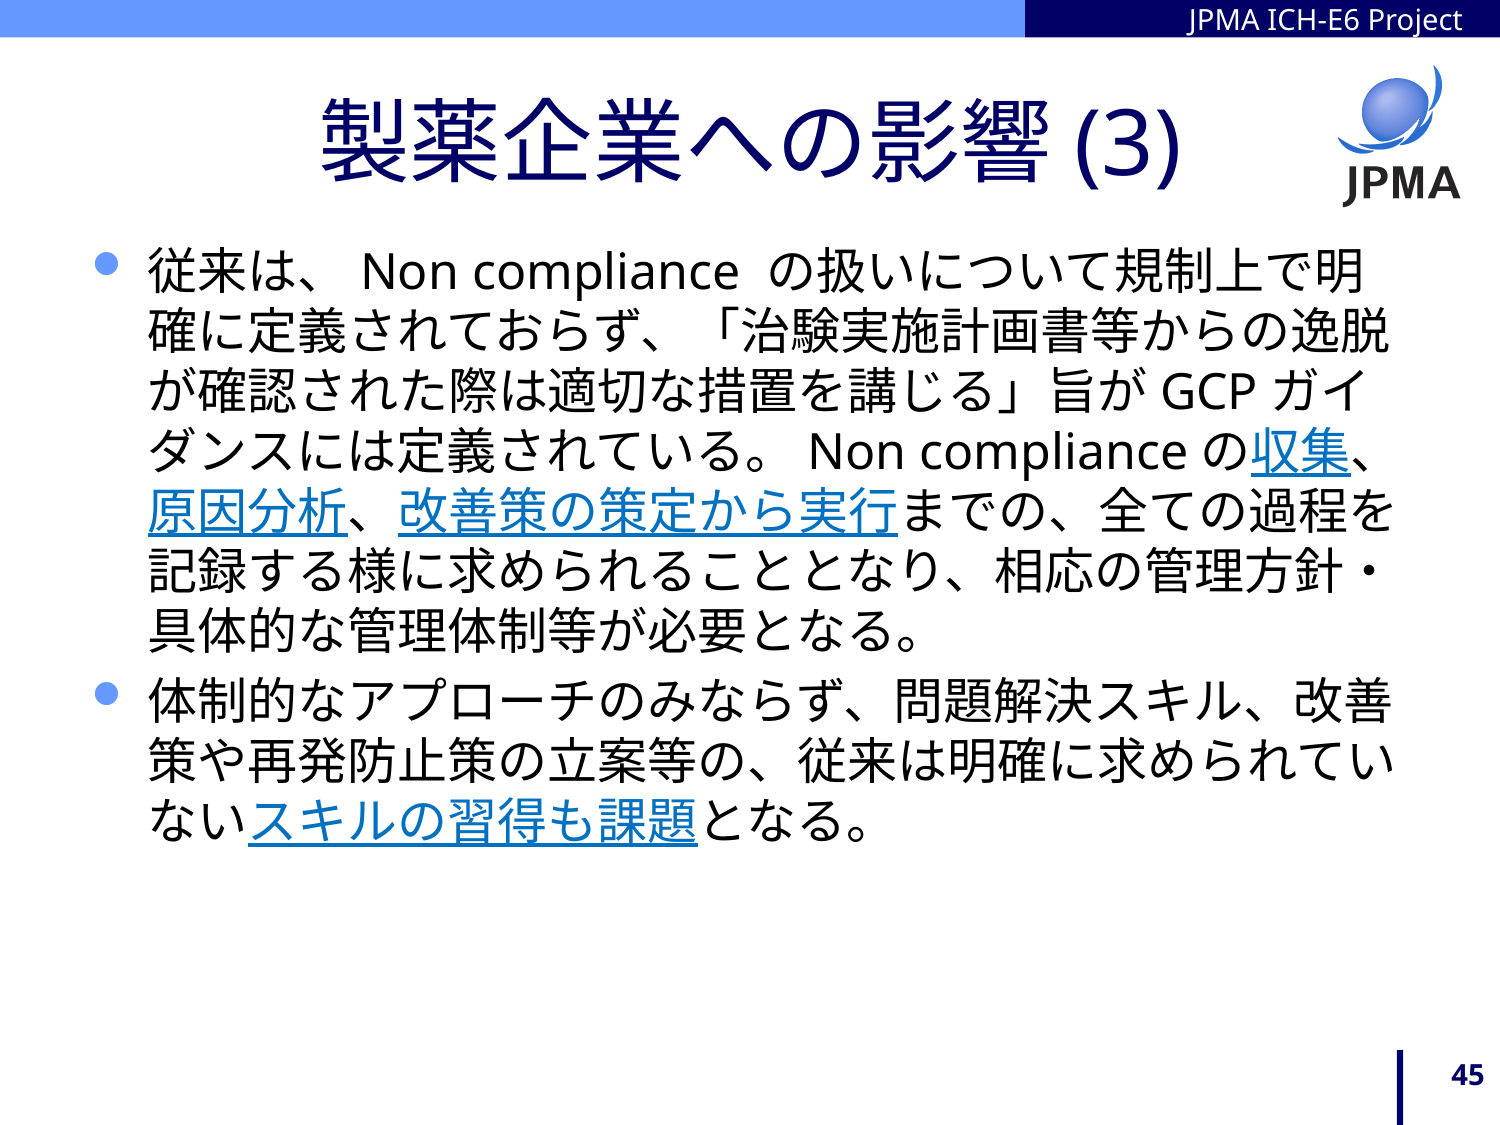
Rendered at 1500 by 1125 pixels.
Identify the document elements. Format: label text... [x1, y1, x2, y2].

title 製薬企業への影響(3) [112, 93, 1323, 185]
list 従来は、Non compliance の扱いについて規制上で明確に定義されておらず、「治験実施計画書等からの逸脱が確認された際は適切な措置を講じる」旨がGCPガイダンスには定義されている。Non complianceの収集、原因分析、改善策の策定から実行までの、全ての過程を記録する様に求められることとなり、相応の管理方針・具体的な管理体制等が必要となる。 体制的なアプローチのみならず、問題解決スキル、改善策や再発防止策の立案等の、従来は明確に求められていないスキルの習得も課題となる。 [76, 231, 1424, 965]
picture [1328, 54, 1481, 209]
slide_number 45 [1187, 1048, 1500, 1124]
